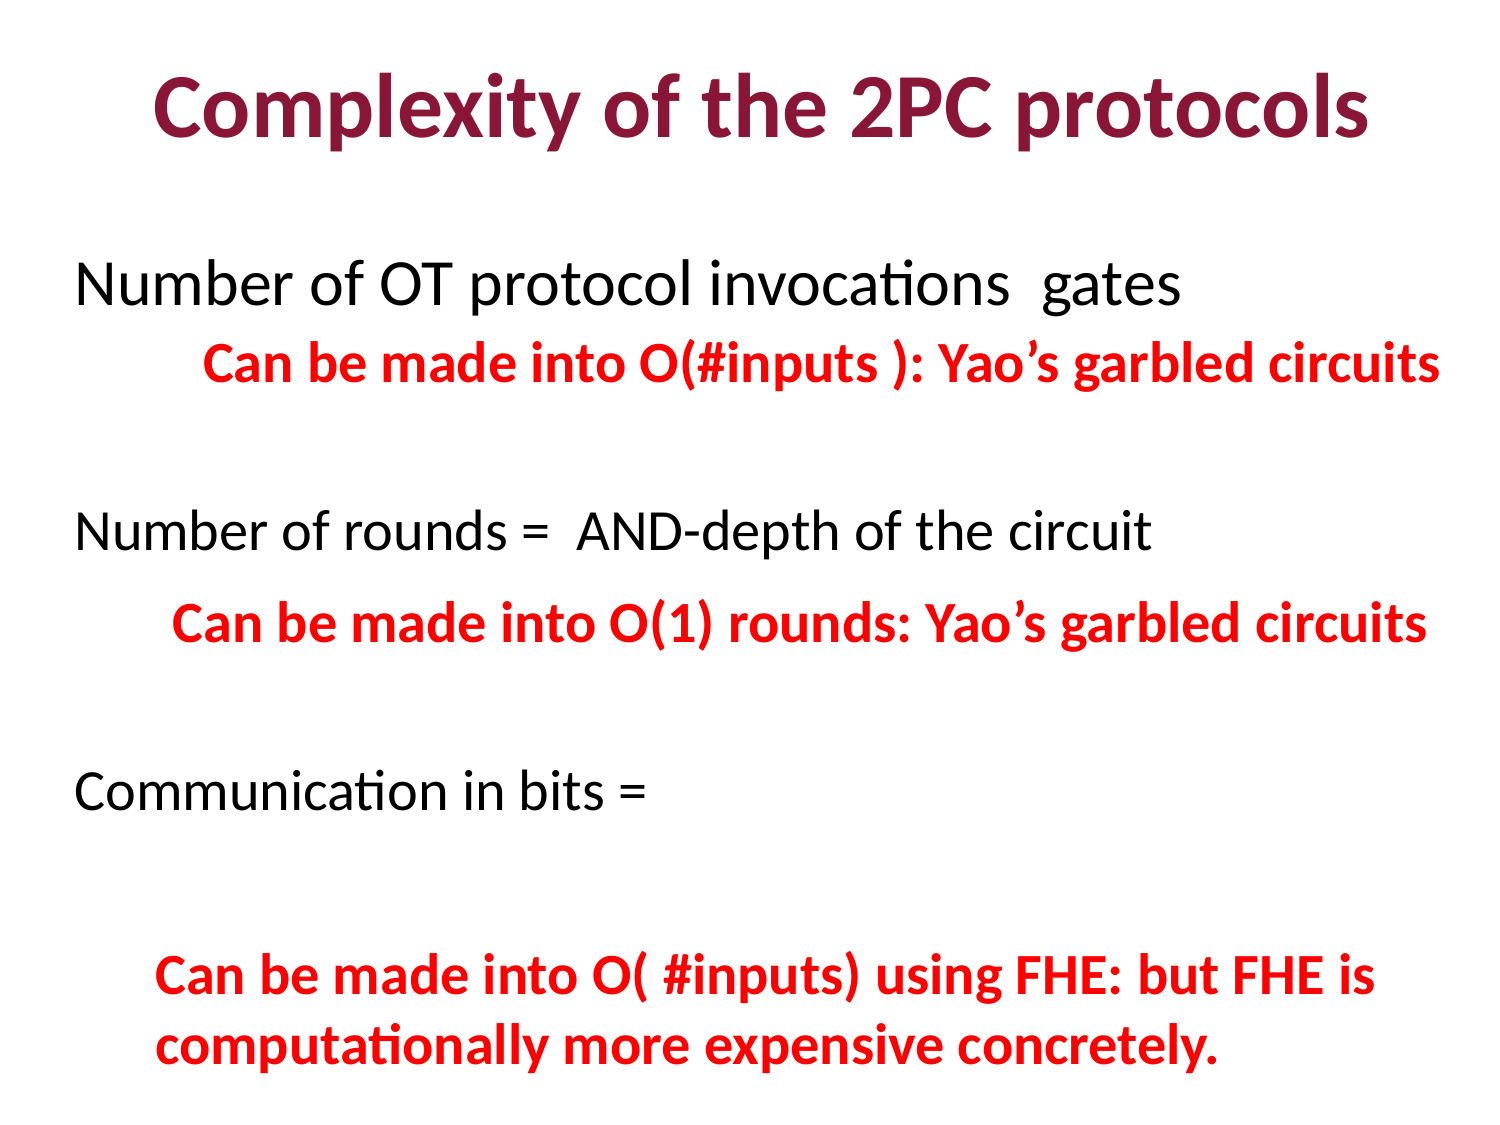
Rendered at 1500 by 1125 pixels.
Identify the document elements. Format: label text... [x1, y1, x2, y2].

text_box Can be made into O(1) rounds: Yao’s garbled circuits [157, 576, 1443, 662]
text_box Number of rounds = AND-depth of the circuit [59, 479, 1500, 575]
title Complexity of the 2PC protocols [0, 7, 1500, 195]
